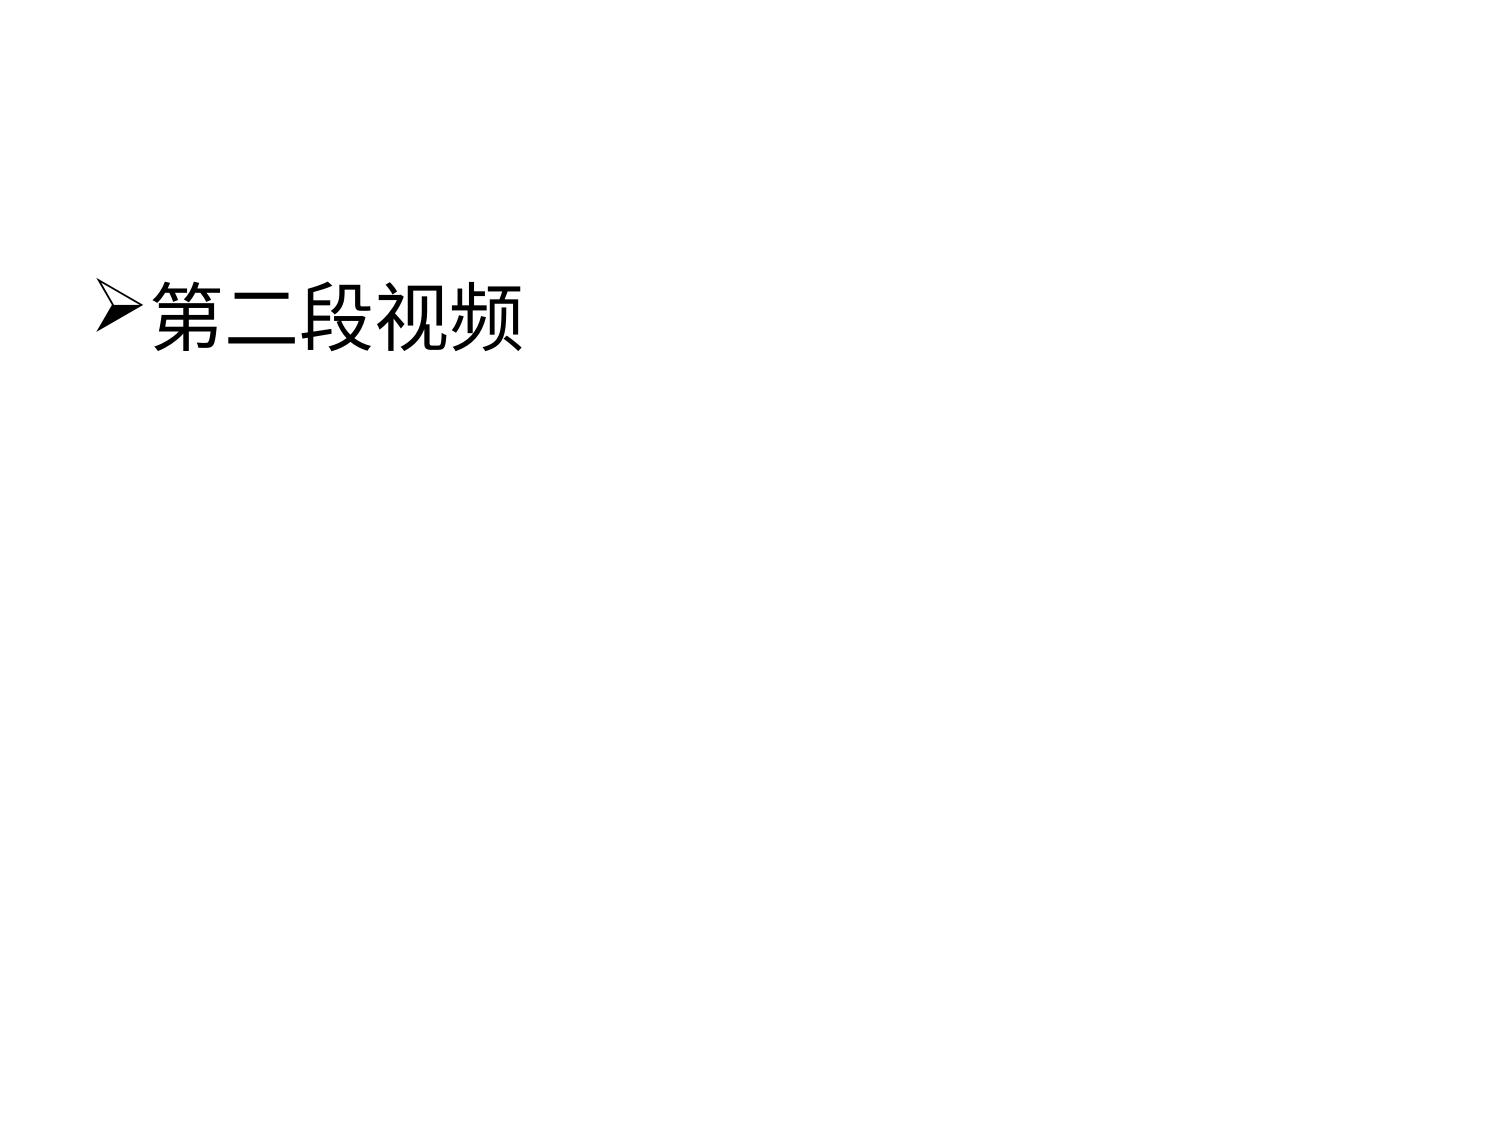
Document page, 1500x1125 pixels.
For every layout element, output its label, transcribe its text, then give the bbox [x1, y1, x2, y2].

list 第二段视频 [75, 262, 1425, 1005]
